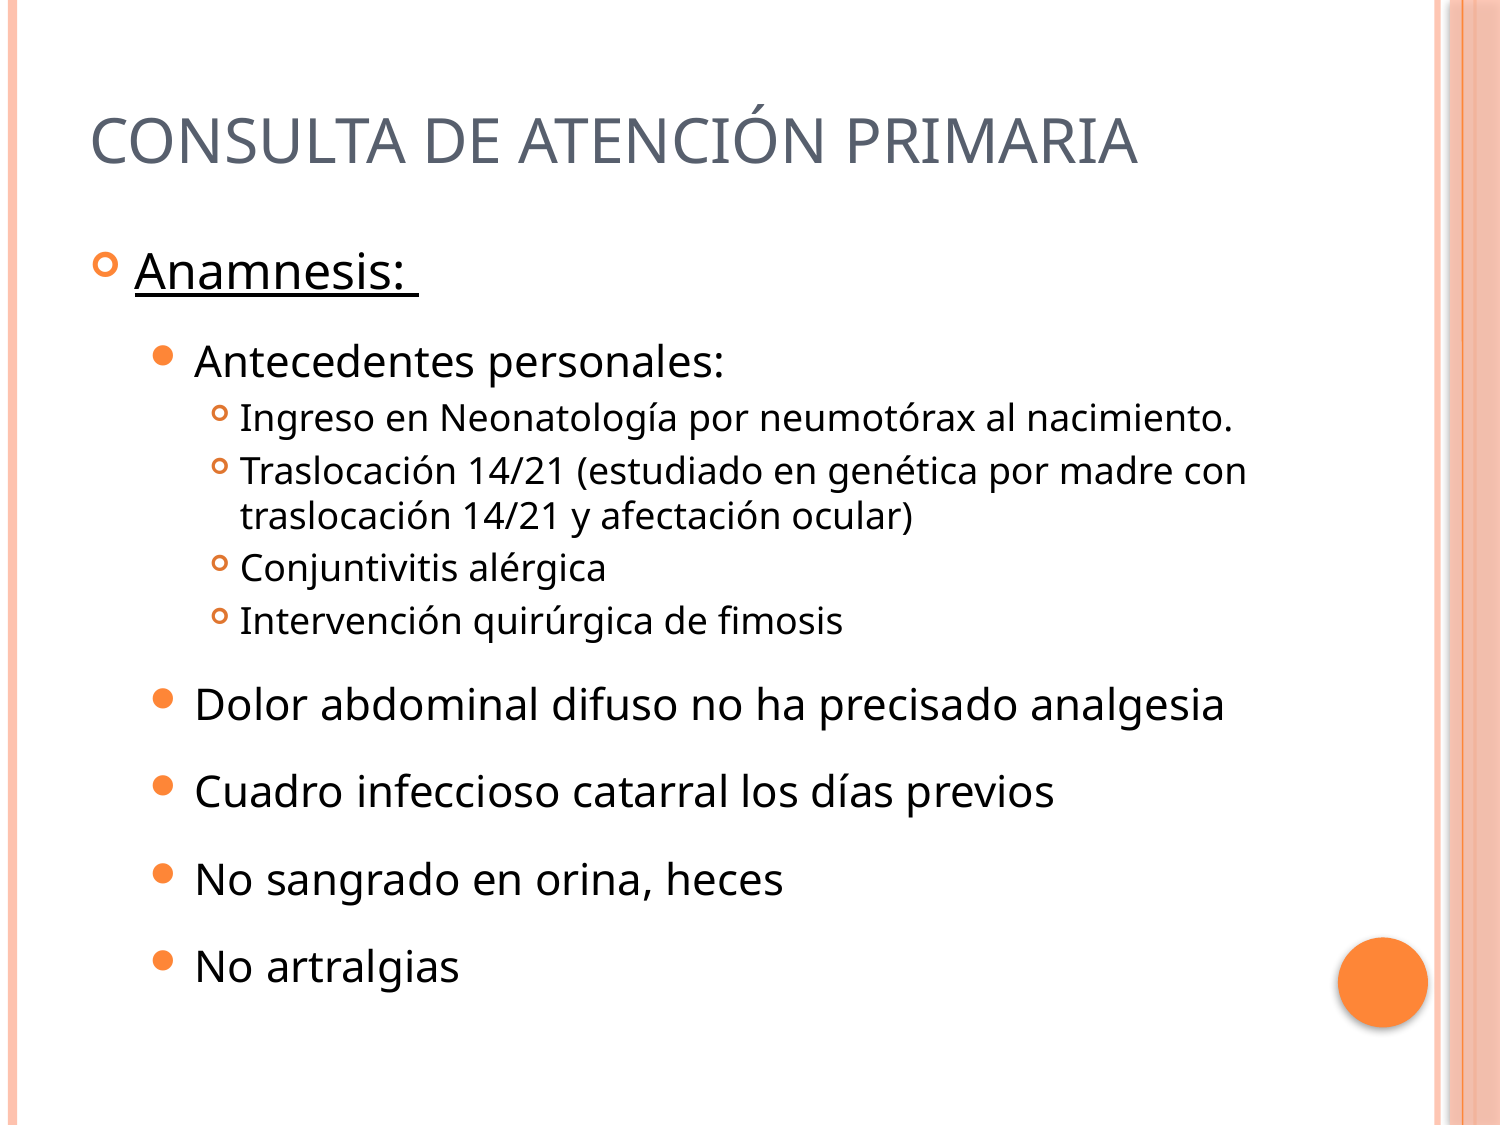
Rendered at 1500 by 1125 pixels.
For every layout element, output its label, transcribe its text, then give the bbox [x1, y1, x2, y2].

list Anamnesis: Antecedentes personales: Ingreso en Neonatología por neumotórax al nacimiento. Traslocación 14/21 (estudiado en genética por madre con traslocación 14/21 y afectación ocular) Conjuntivitis alérgica Intervención quirúrgica de fimosis Dolor abdominal difuso no ha precisado analgesia Cuadro infeccioso catarral los días previos No sangrado en orina, heces No artralgias [75, 231, 1300, 1032]
title CONSULTA DE ATENCIÓN PRIMARIA [75, 0, 1300, 183]
